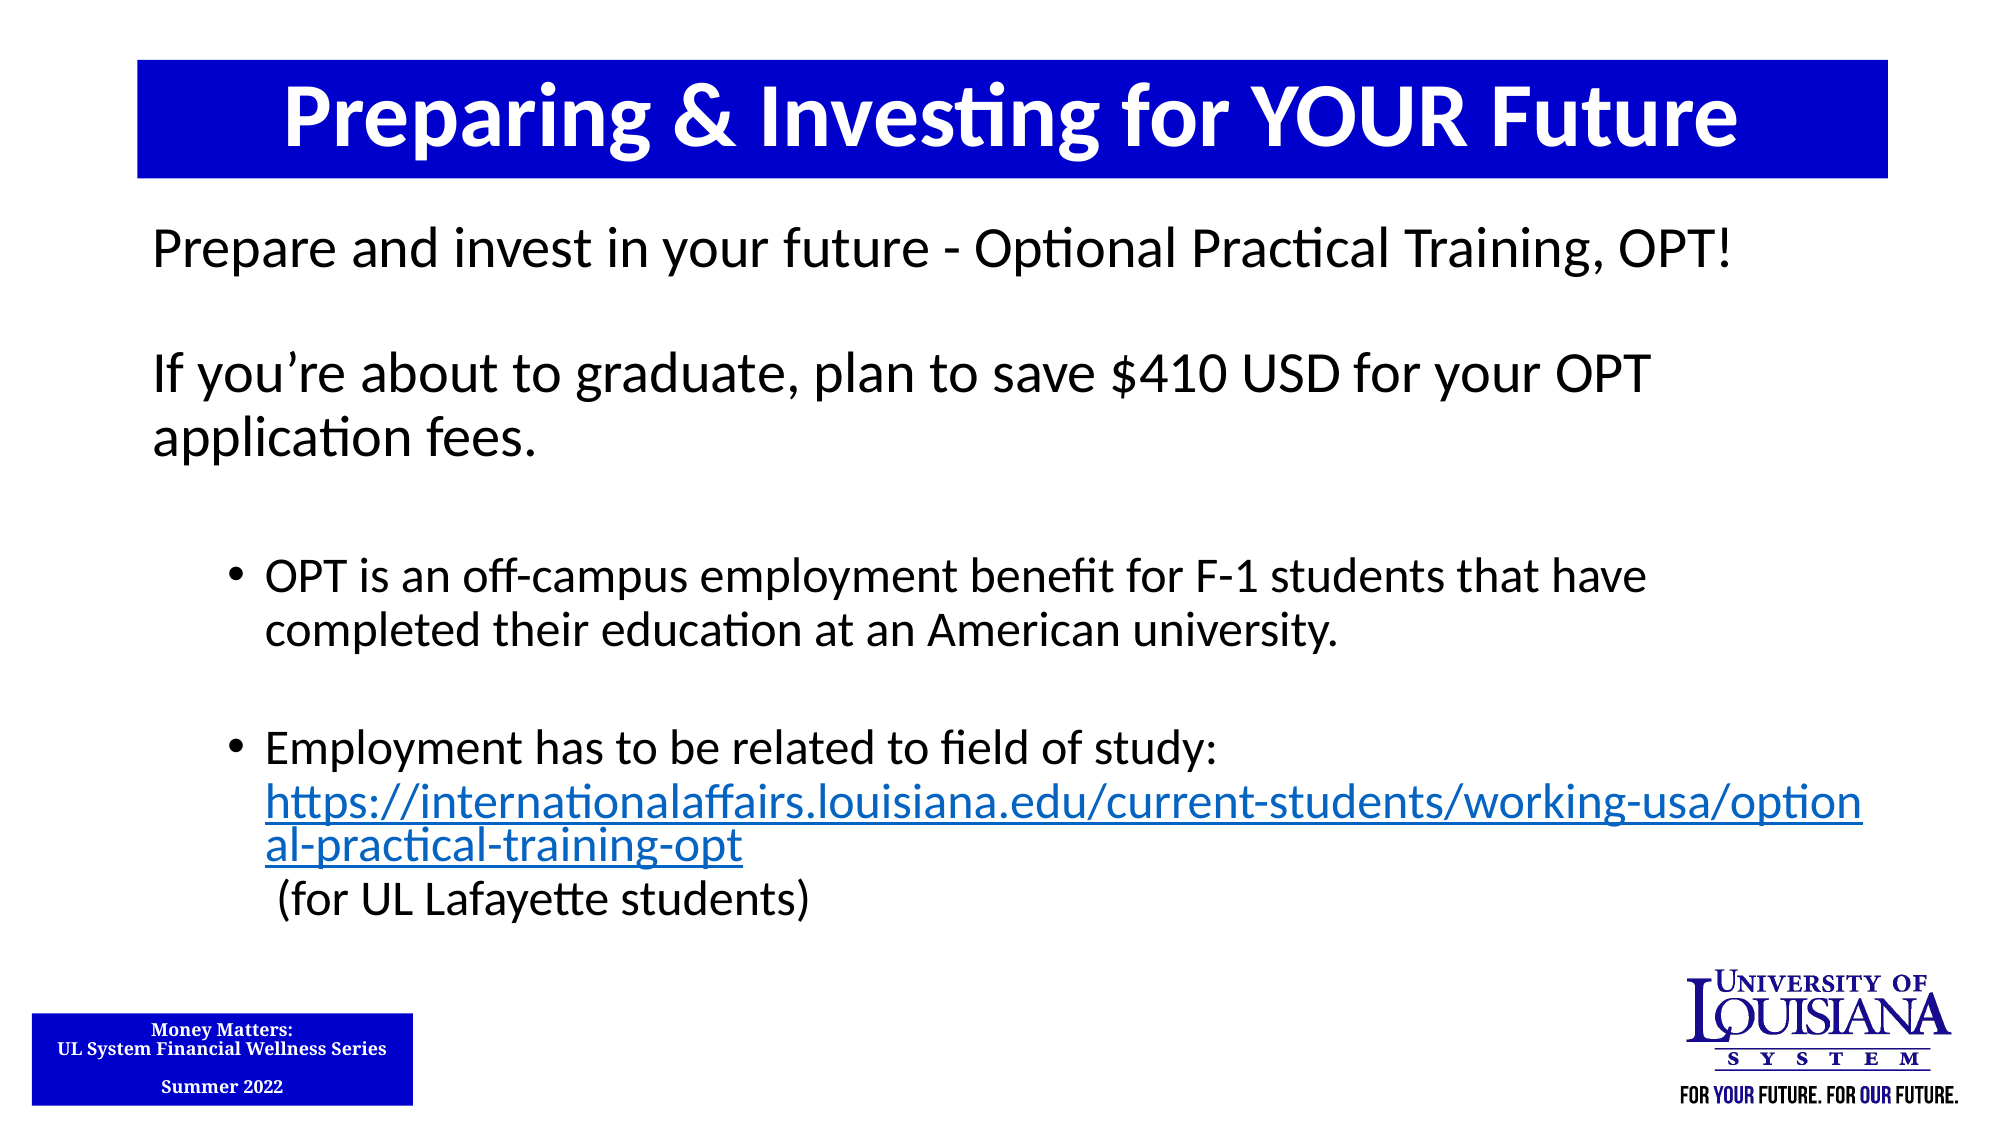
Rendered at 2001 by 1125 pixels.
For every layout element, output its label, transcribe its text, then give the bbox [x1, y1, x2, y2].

picture [1655, 956, 1983, 1120]
text_box Preparing & Investing for YOUR Future [137, 59, 1888, 179]
text_box Prepare and invest in your future - Optional Practical Training, OPT! If you’re about to graduate, plan to save $410 USD for your OPT application fees. OPT is an off-campus employment benefit for F-1 students that have completed their education at an American university. Employment has to be related to field of study: https://internationalaffairs.louisiana.edu/current-students/working-usa/optional-practical-training-opt (for UL Lafayette students) [137, 209, 1888, 1006]
